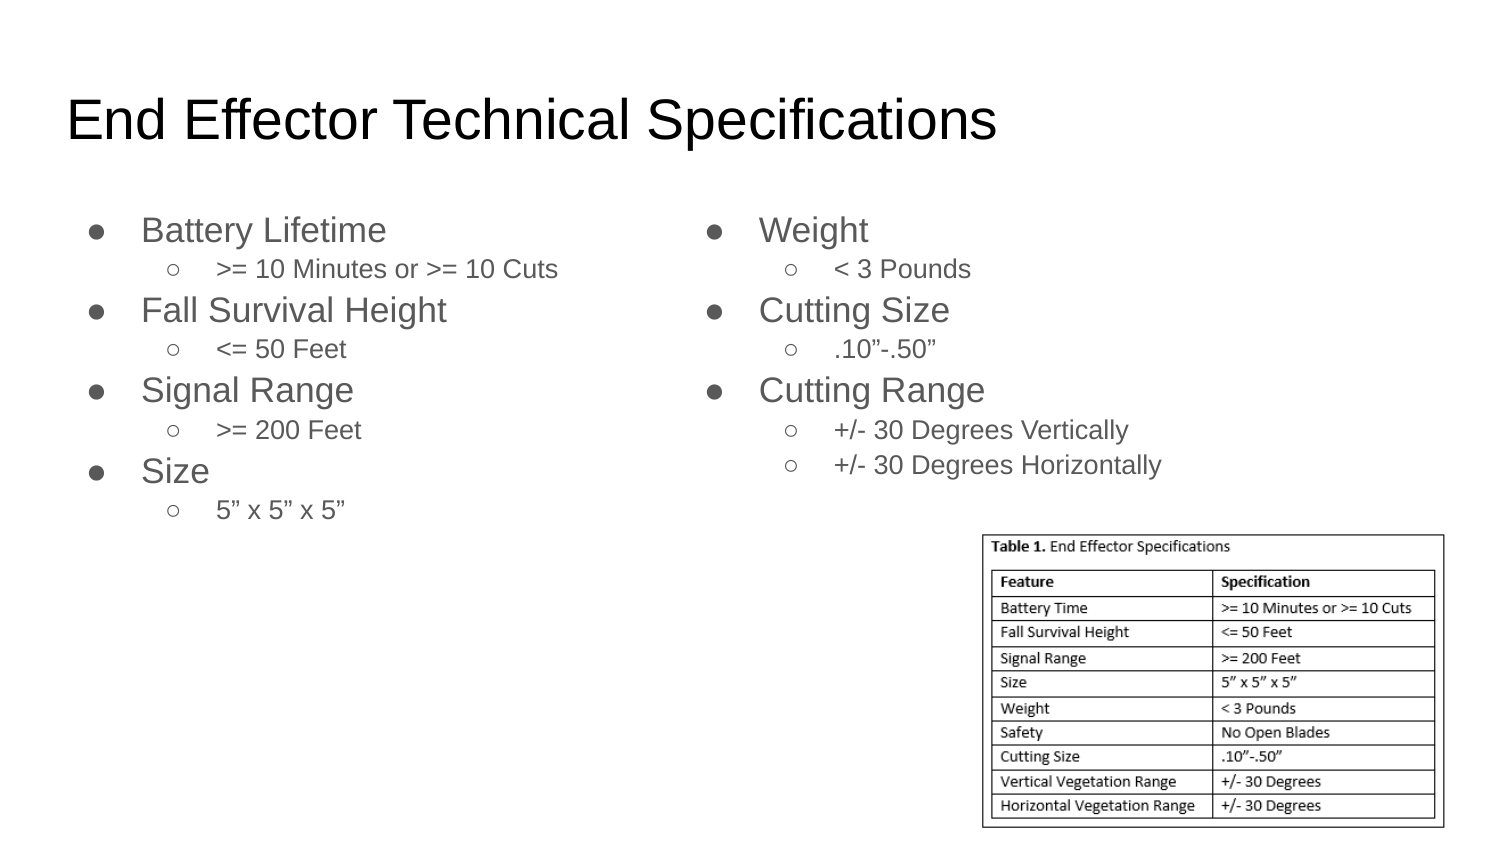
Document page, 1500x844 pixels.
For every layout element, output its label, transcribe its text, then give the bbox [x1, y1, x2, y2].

list Weight < 3 Pounds Cutting Size .10”-.50” Cutting Range +/- 30 Degrees Vertically +/- 30 Degrees Horizontally [668, 189, 1294, 540]
list Battery Lifetime >= 10 Minutes or >= 10 Cuts Fall Survival Height <= 50 Feet Signal Range >= 200 Feet Size 5” x 5” x 5” [51, 189, 676, 750]
title End Effector Technical Specifications [51, 72, 1449, 167]
picture [980, 531, 1450, 829]
